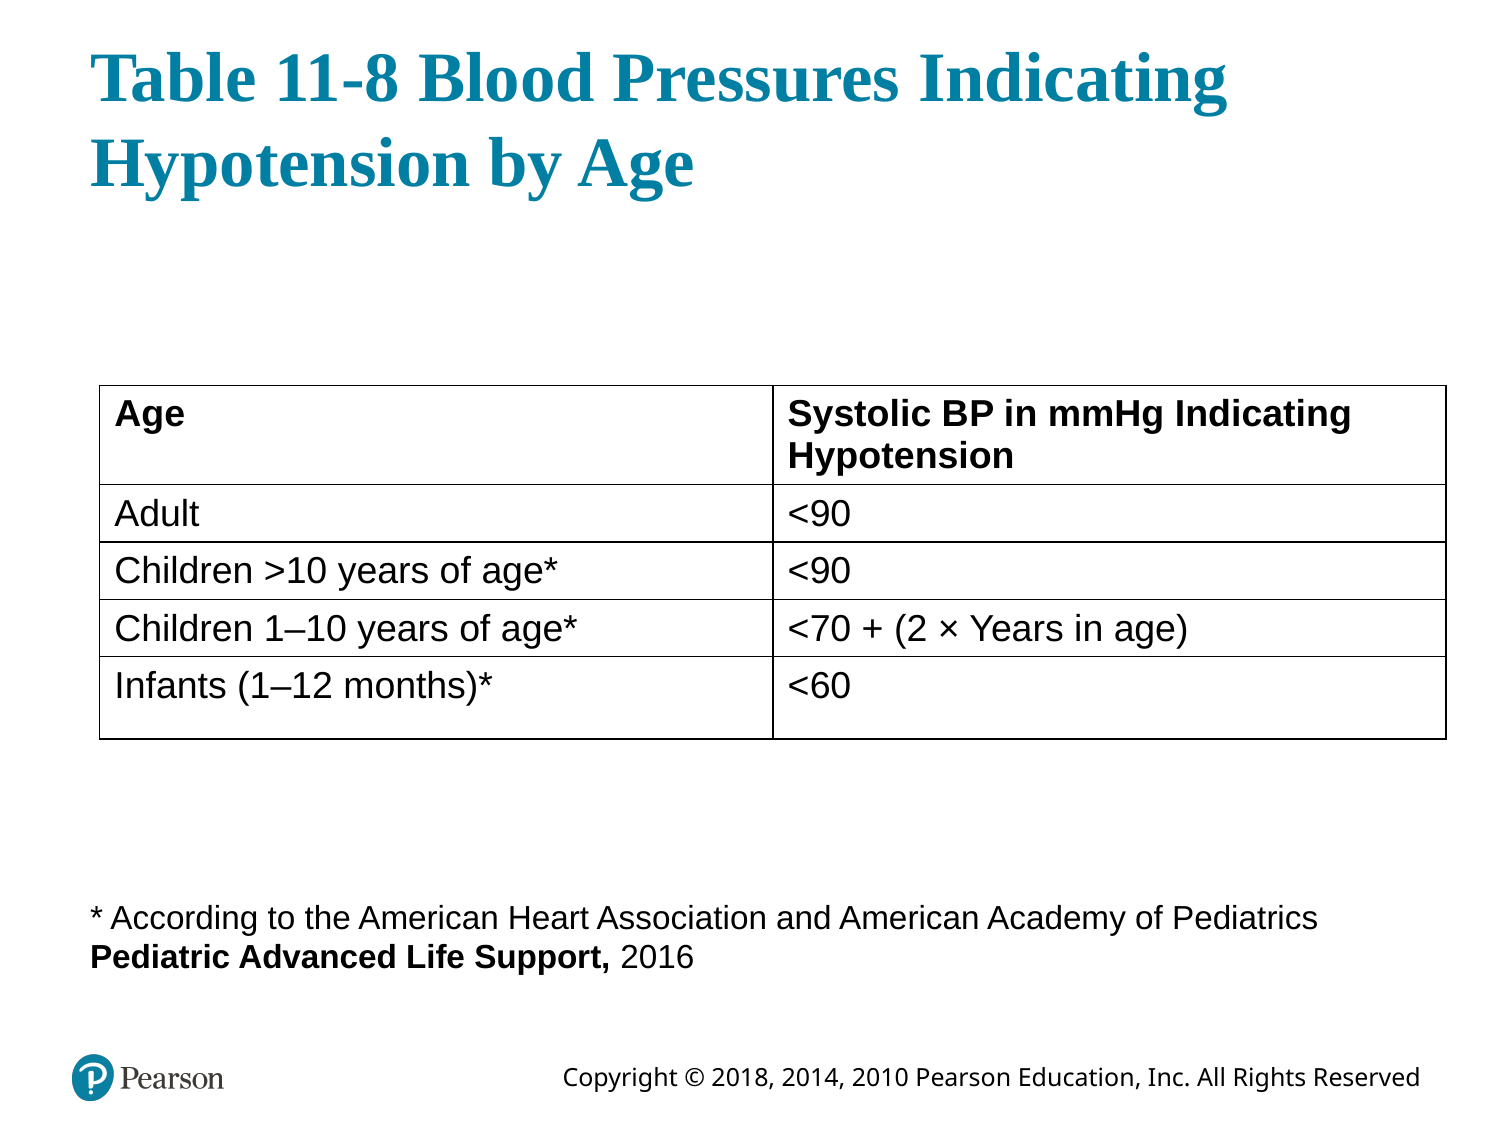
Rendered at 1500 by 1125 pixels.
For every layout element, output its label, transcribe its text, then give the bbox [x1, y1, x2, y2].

table_cell <90 [774, 485, 1445, 541]
table_header Age [100, 386, 772, 484]
table_cell Infants (1–12 months)* [100, 657, 772, 738]
table_cell <60 [774, 657, 1445, 738]
table_cell Children 1–10 years of age* [100, 600, 772, 656]
table_header Systolic B P in mmHg Indicating Hypotension [774, 386, 1445, 484]
picture [72, 1087, 83, 1101]
list * According to the American Heart Association and American Academy of Pediatrics Pediatric Advanced Life Support, 2016 [75, 880, 1425, 982]
picture [98, 1054, 224, 1101]
picture [72, 1054, 88, 1070]
table_cell <90 [774, 543, 1445, 599]
table_cell Adult [100, 485, 772, 541]
table_cell <70 + (2 × Years in age) [774, 600, 1445, 656]
title Table 11-8 Blood Pressures Indicating Hypotension by Age [75, 35, 1425, 216]
table_cell Children >10 years of age* [100, 543, 772, 599]
picture [80, 1063, 106, 1088]
